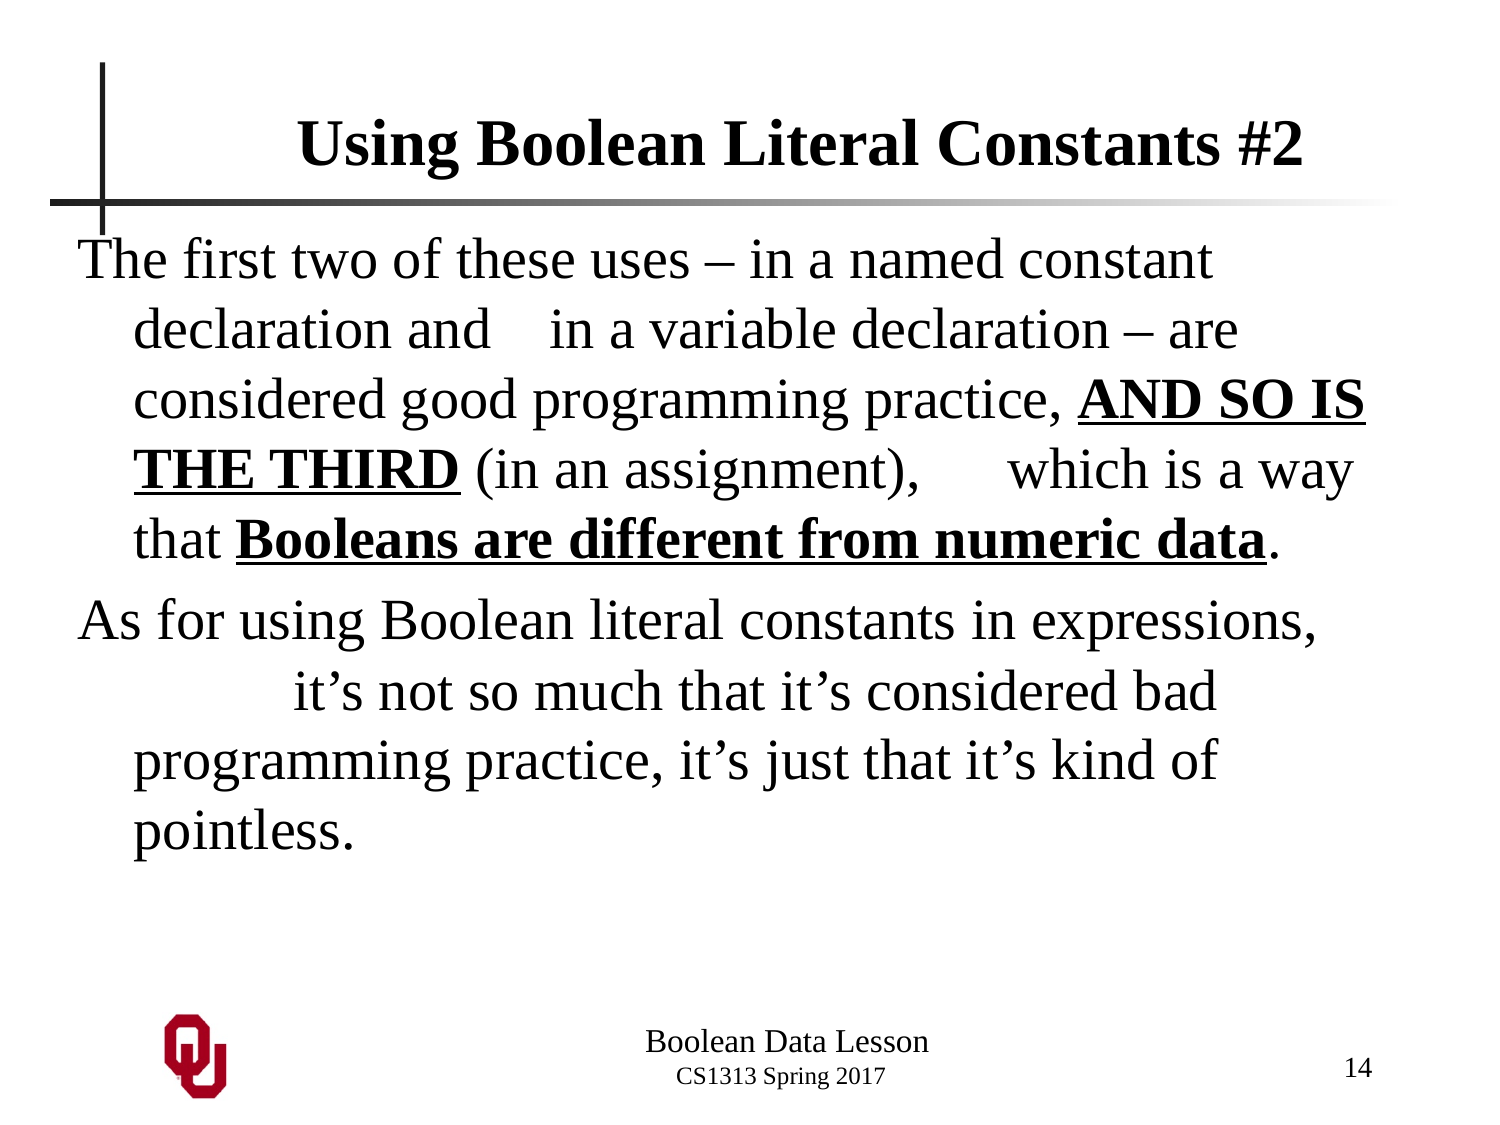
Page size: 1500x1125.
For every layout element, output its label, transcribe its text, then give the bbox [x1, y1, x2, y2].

footer Boolean Data Lesson CS1313 Spring 2017 [424, 1021, 1151, 1098]
title Using Boolean Literal Constants #2 [162, 74, 1442, 187]
list The first two of these uses – in a named constant declaration and in a variable declaration – are considered good programming practice, AND SO IS THE THIRD (in an assignment), which is a way that Booleans are different from numeric data. As for using Boolean literal constants in expressions, it’s not so much that it’s considered bad programming practice, it’s just that it’s kind of pointless. [62, 212, 1463, 976]
picture [162, 1012, 228, 1101]
slide_number 14 [1174, 1015, 1388, 1091]
